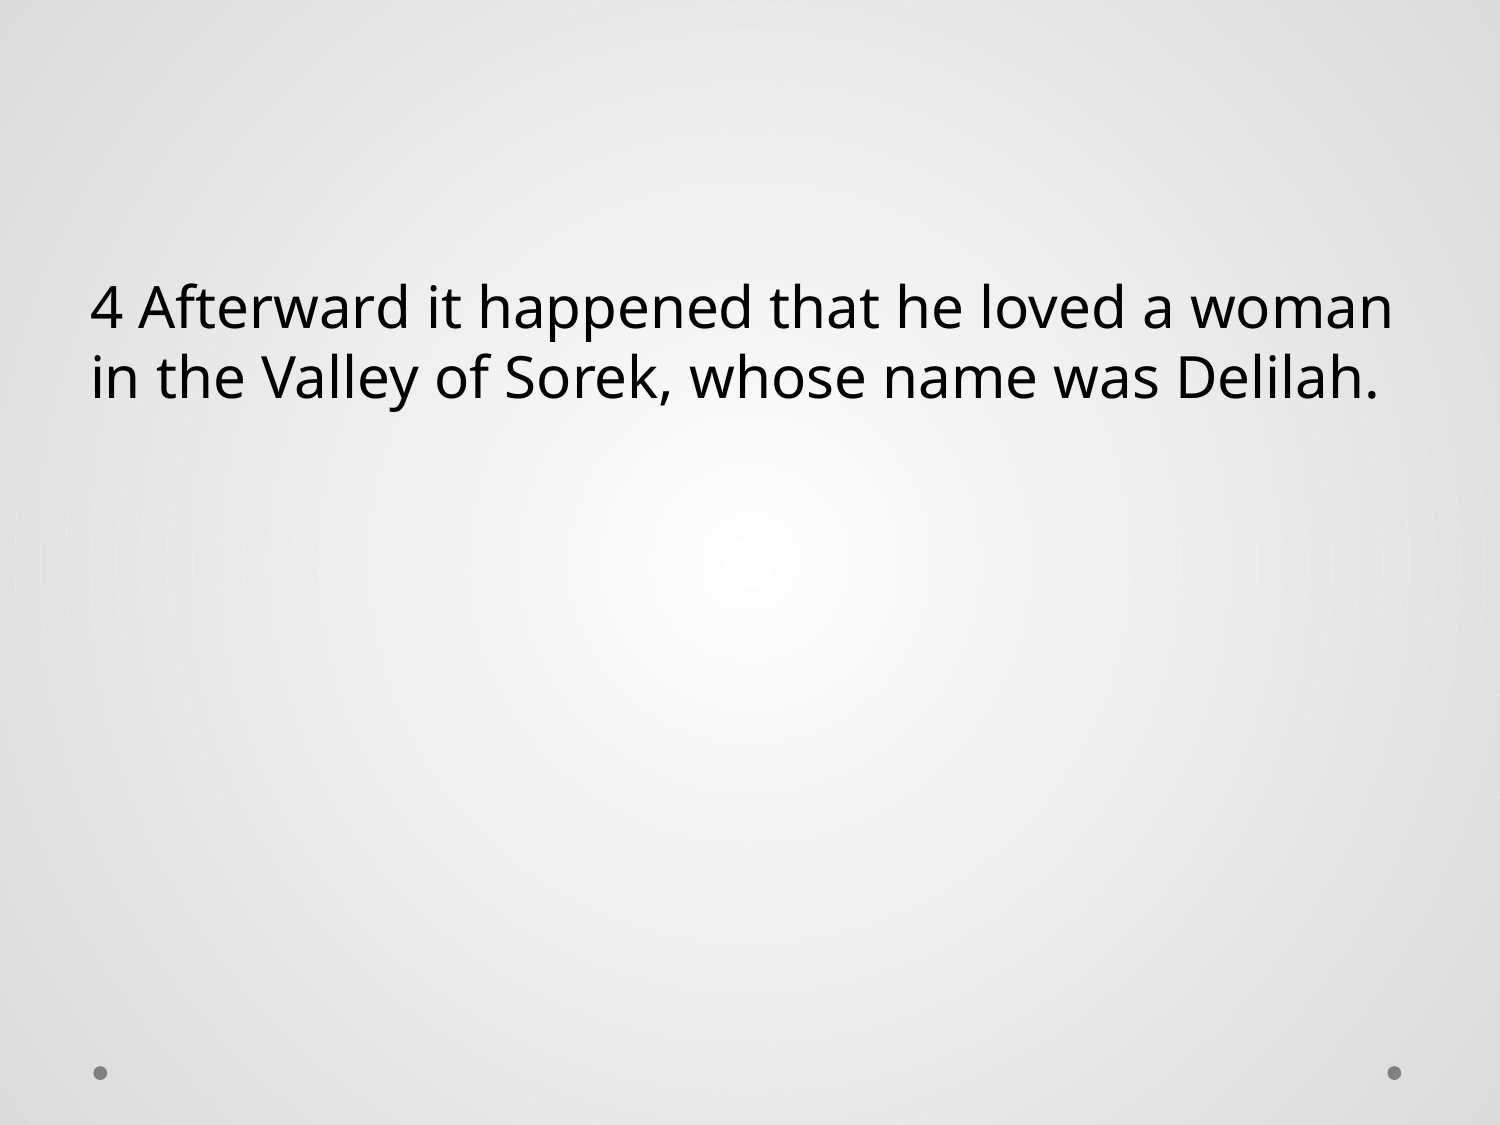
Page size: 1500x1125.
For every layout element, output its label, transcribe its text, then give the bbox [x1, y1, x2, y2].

list 4 Afterward it happened that he loved a woman in the Valley of Sorek, whose name was Delilah. [75, 262, 1425, 1005]
